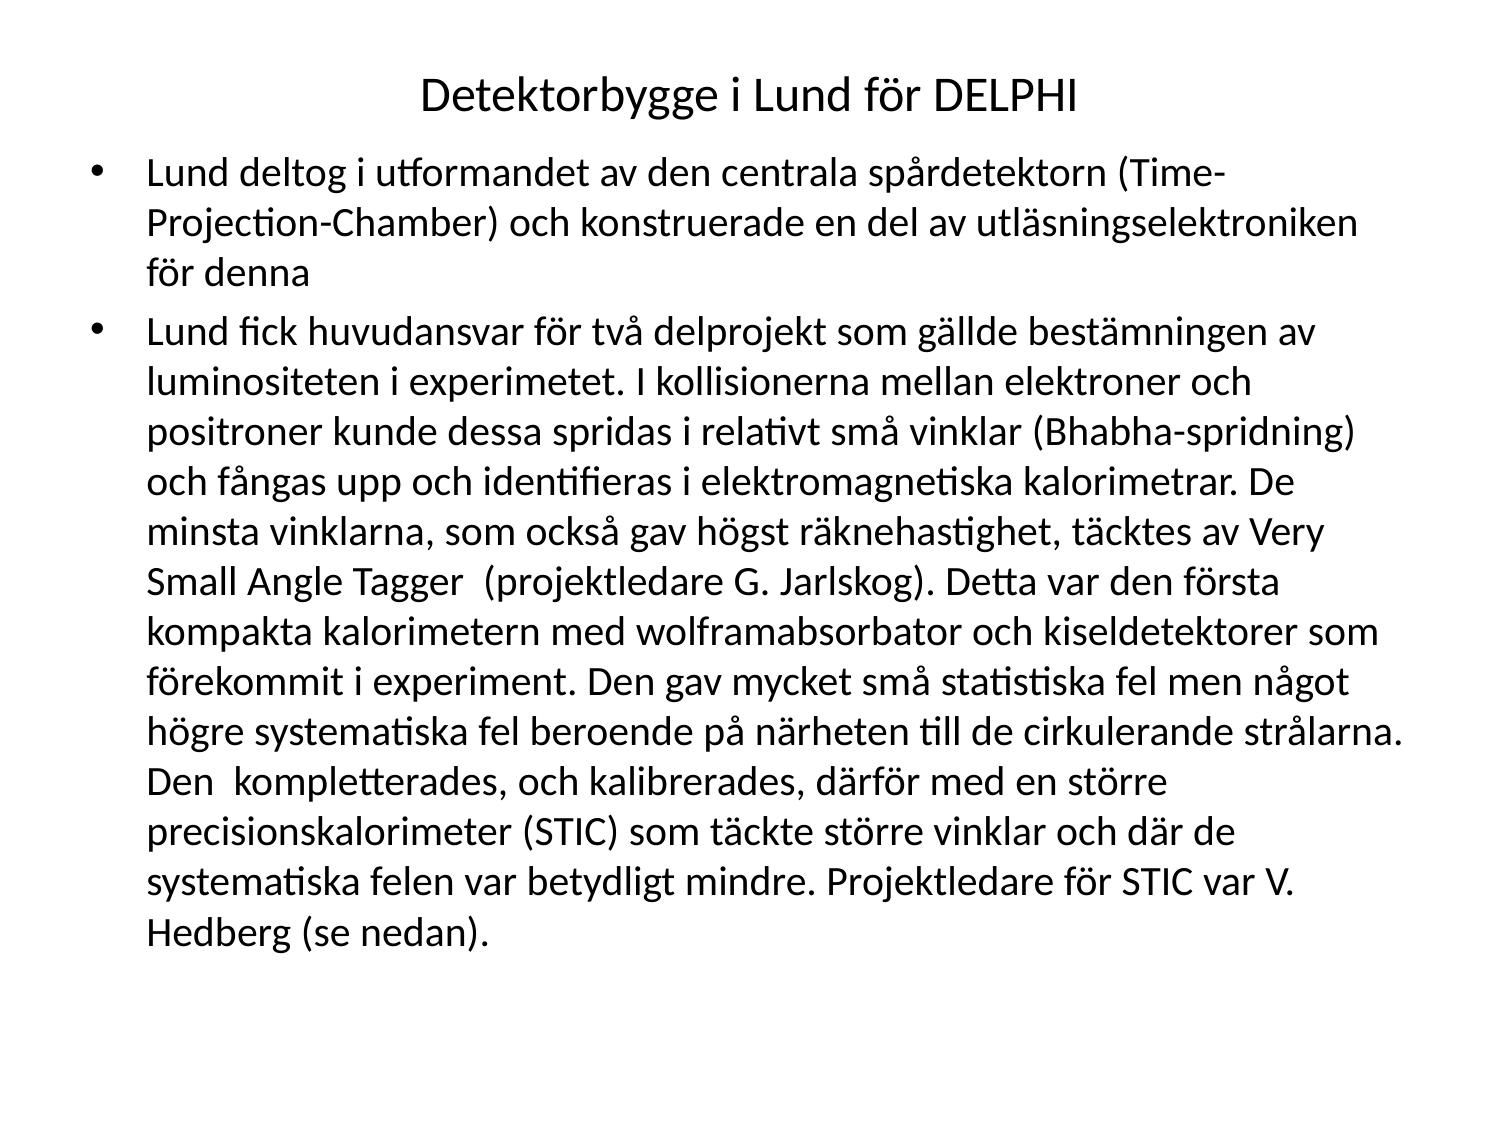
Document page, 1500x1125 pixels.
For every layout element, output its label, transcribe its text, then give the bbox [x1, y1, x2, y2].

list Lund deltog i utformandet av den centrala spårdetektorn (Time-Projection-Chamber) och konstruerade en del av utläsningselektroniken för denna Lund fick huvudansvar för två delprojekt som gällde bestämningen av luminositeten i experimetet. I kollisionerna mellan elektroner och positroner kunde dessa spridas i relativt små vinklar (Bhabha-spridning) och fångas upp och identifieras i elektromagnetiska kalorimetrar. De minsta vinklarna, som också gav högst räknehastighet, täcktes av Very Small Angle Tagger (projektledare G. Jarlskog). Detta var den första kompakta kalorimetern med wolframabsorbator och kiseldetektorer som förekommit i experiment. Den gav mycket små statistiska fel men något högre systematiska fel beroende på närheten till de cirkulerande strålarna. Den kompletterades, och kalibrerades, därför med en större precisionskalorimeter (STIC) som täckte större vinklar och där de systematiska felen var betydligt mindre. Projektledare för STIC var V. Hedberg (se nedan). [75, 137, 1425, 1005]
title Detektorbygge i Lund för DELPHI [75, 45, 1425, 137]
